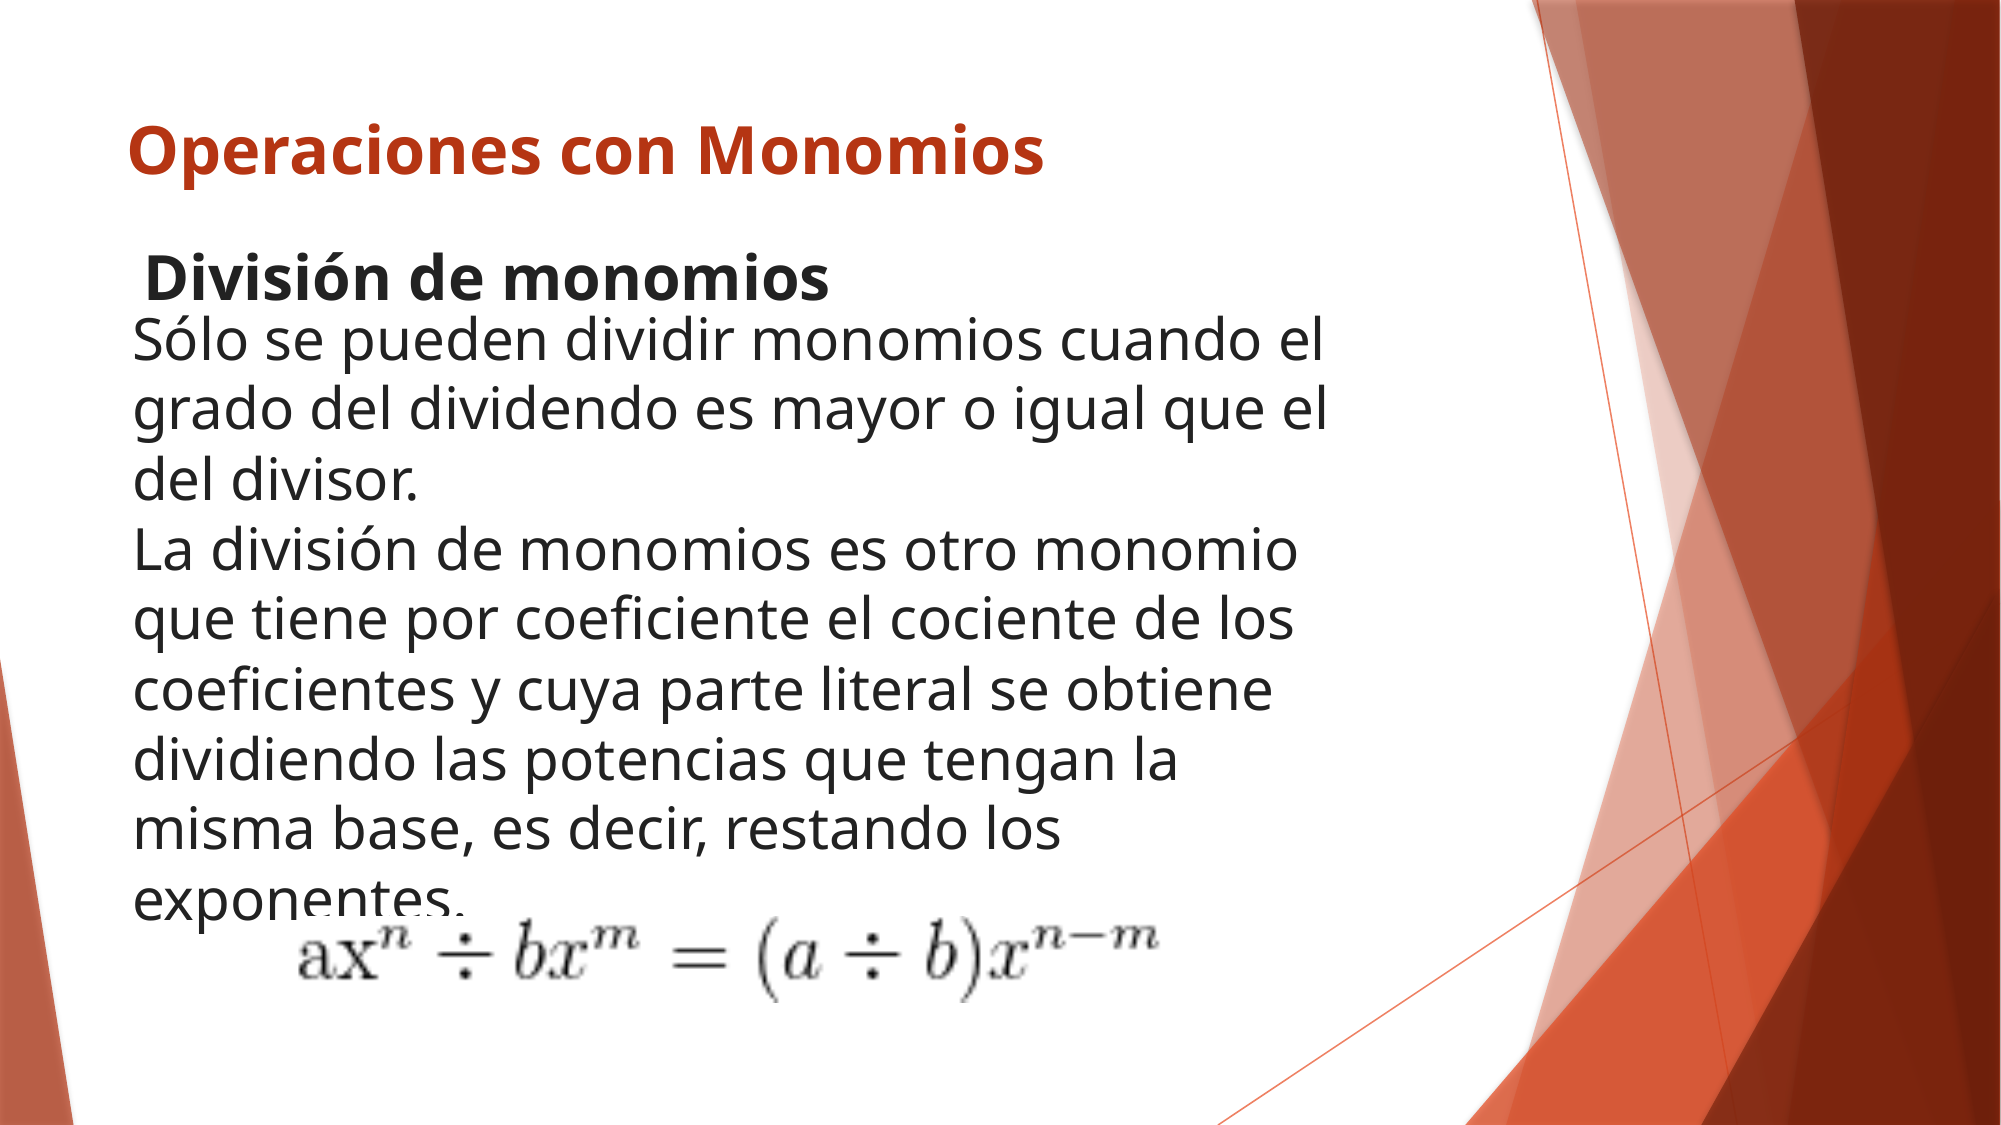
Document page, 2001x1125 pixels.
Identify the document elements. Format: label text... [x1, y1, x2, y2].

title Operaciones con Monomios [111, 99, 1522, 317]
text_box Sólo se pueden dividir monomios cuando el grado del dividendo es mayor o igual que el del divisor. La división de monomios es otro monomio que tiene por coeficiente el cociente de los coeficientes y cuya parte literal se obtiene dividiendo las potencias que tengan la misma base, es decir, restando los exponentes. [132, 301, 1378, 932]
list División de monomios [128, 230, 1000, 404]
picture [296, 916, 1165, 1004]
